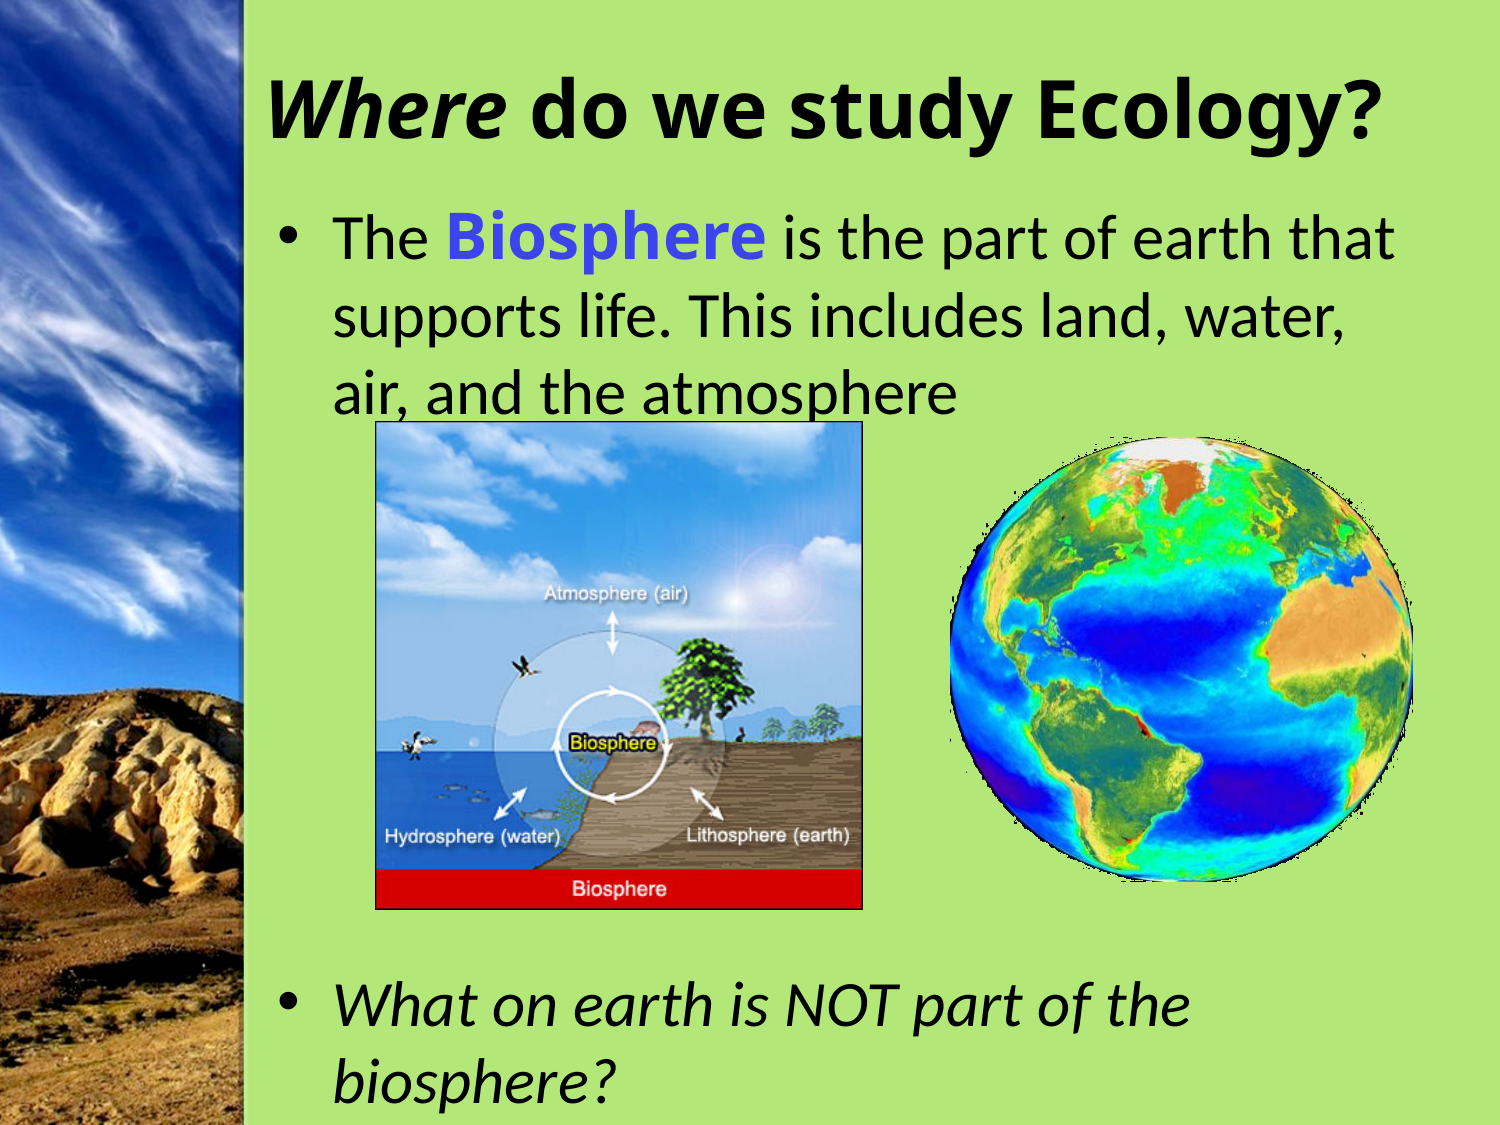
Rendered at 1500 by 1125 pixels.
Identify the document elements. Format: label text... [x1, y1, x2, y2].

title Where do we study Ecology? [249, 12, 1488, 201]
picture [0, 0, 1500, 1125]
picture [374, 421, 863, 910]
picture [949, 437, 1413, 883]
list The Biosphere is the part of earth that supports life. This includes land, water, air, and the atmosphere What on earth is NOT part of the biosphere? [262, 187, 1426, 1125]
